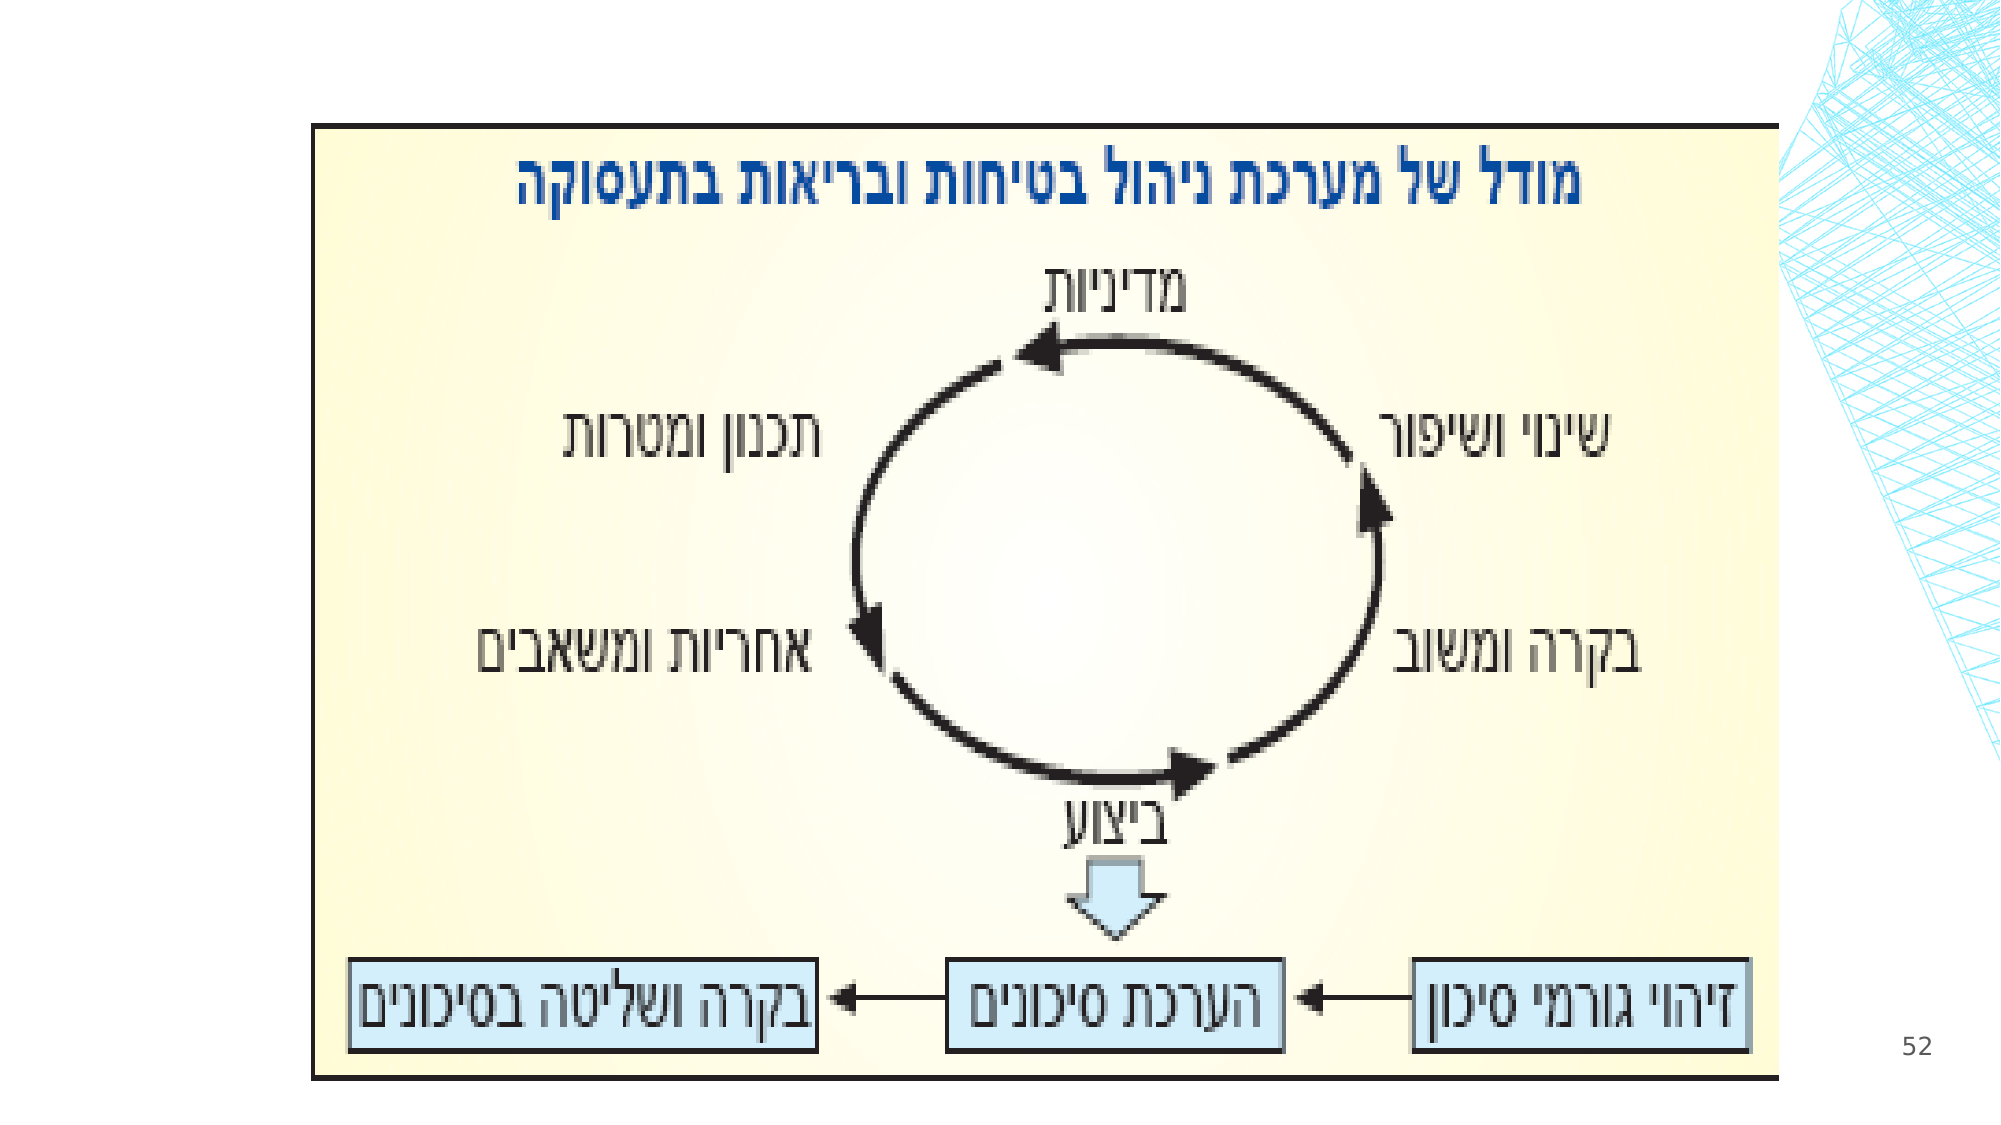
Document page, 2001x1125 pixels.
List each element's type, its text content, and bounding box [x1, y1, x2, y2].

picture [0, 0, 2001, 1125]
slide_number 52 [1830, 1028, 1949, 1062]
